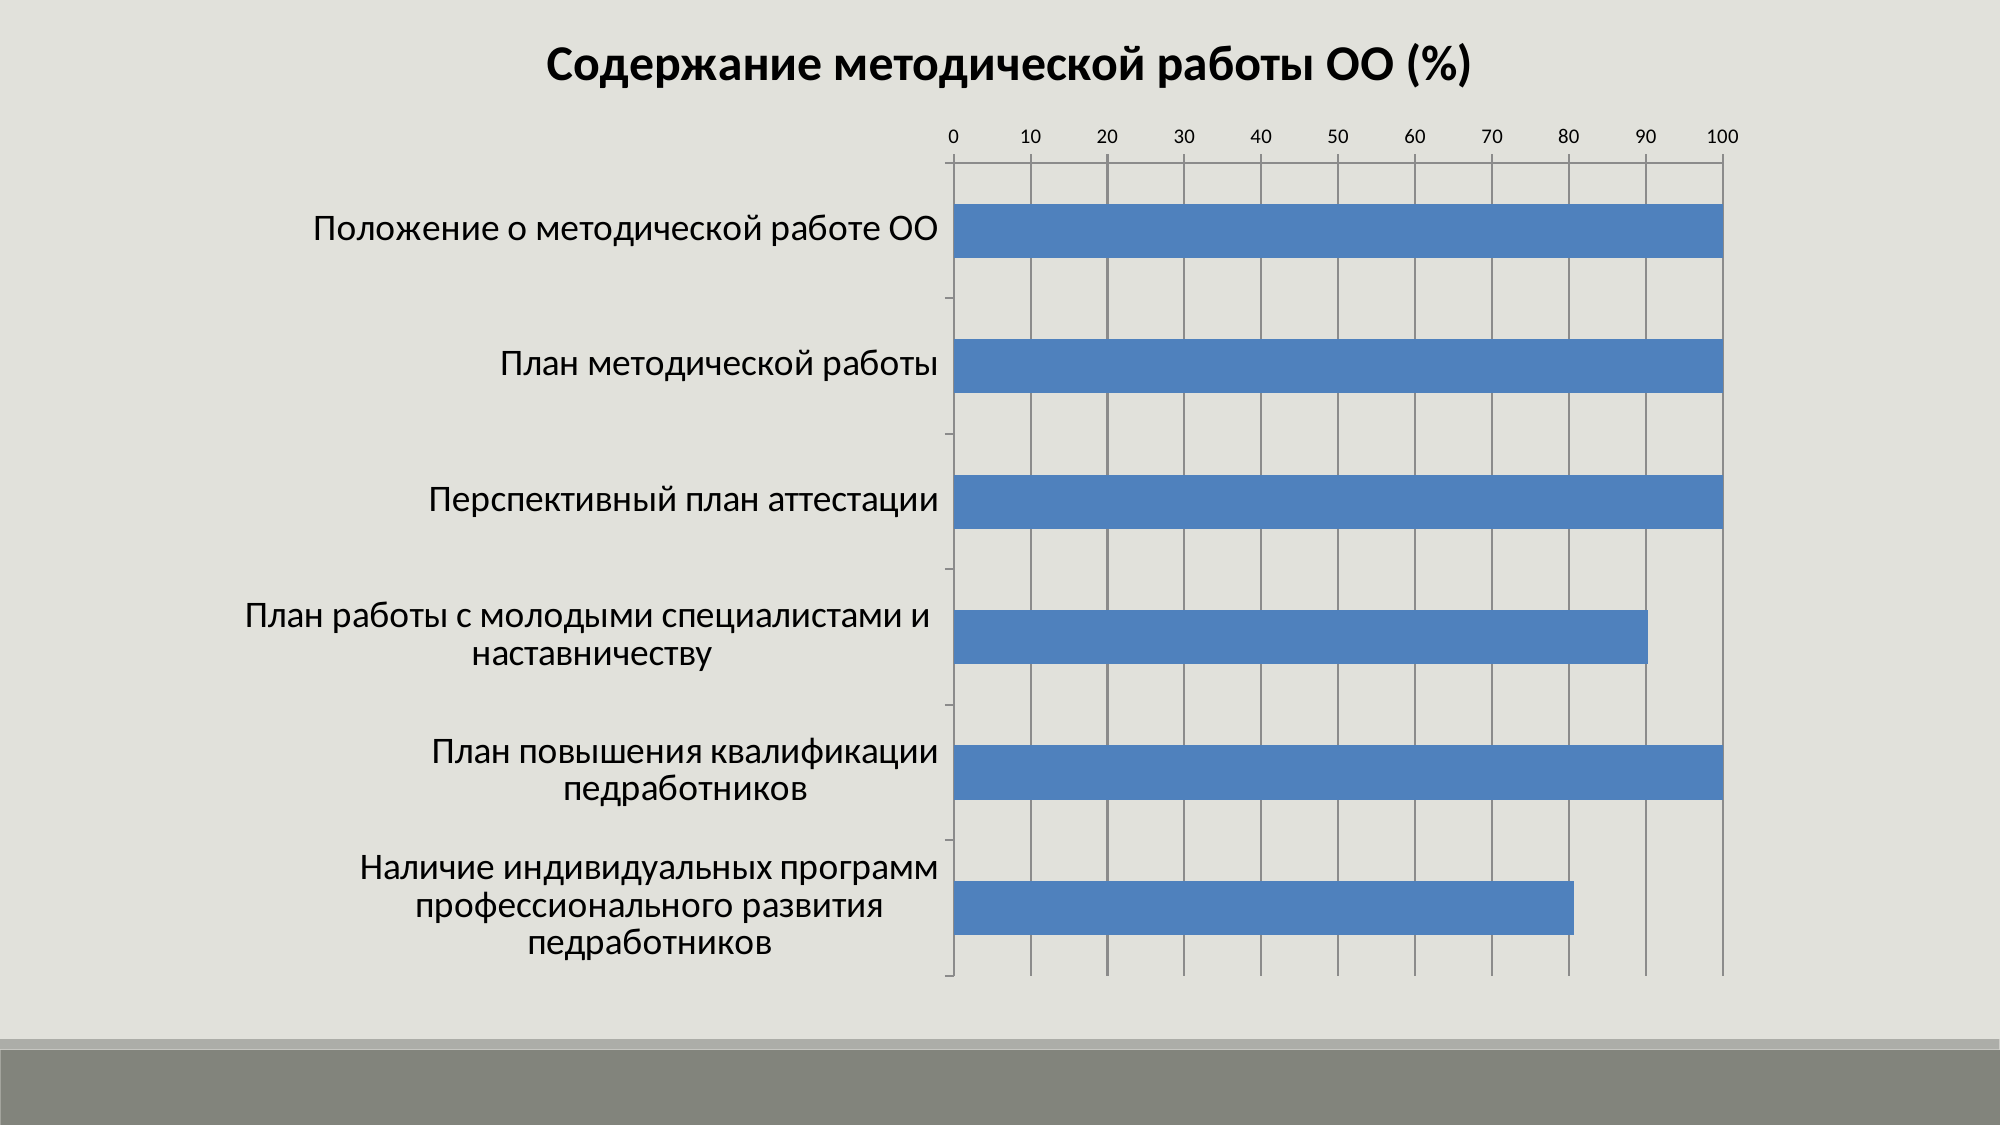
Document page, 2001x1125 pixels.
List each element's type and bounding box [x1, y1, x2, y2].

chart [244, 0, 1771, 997]
